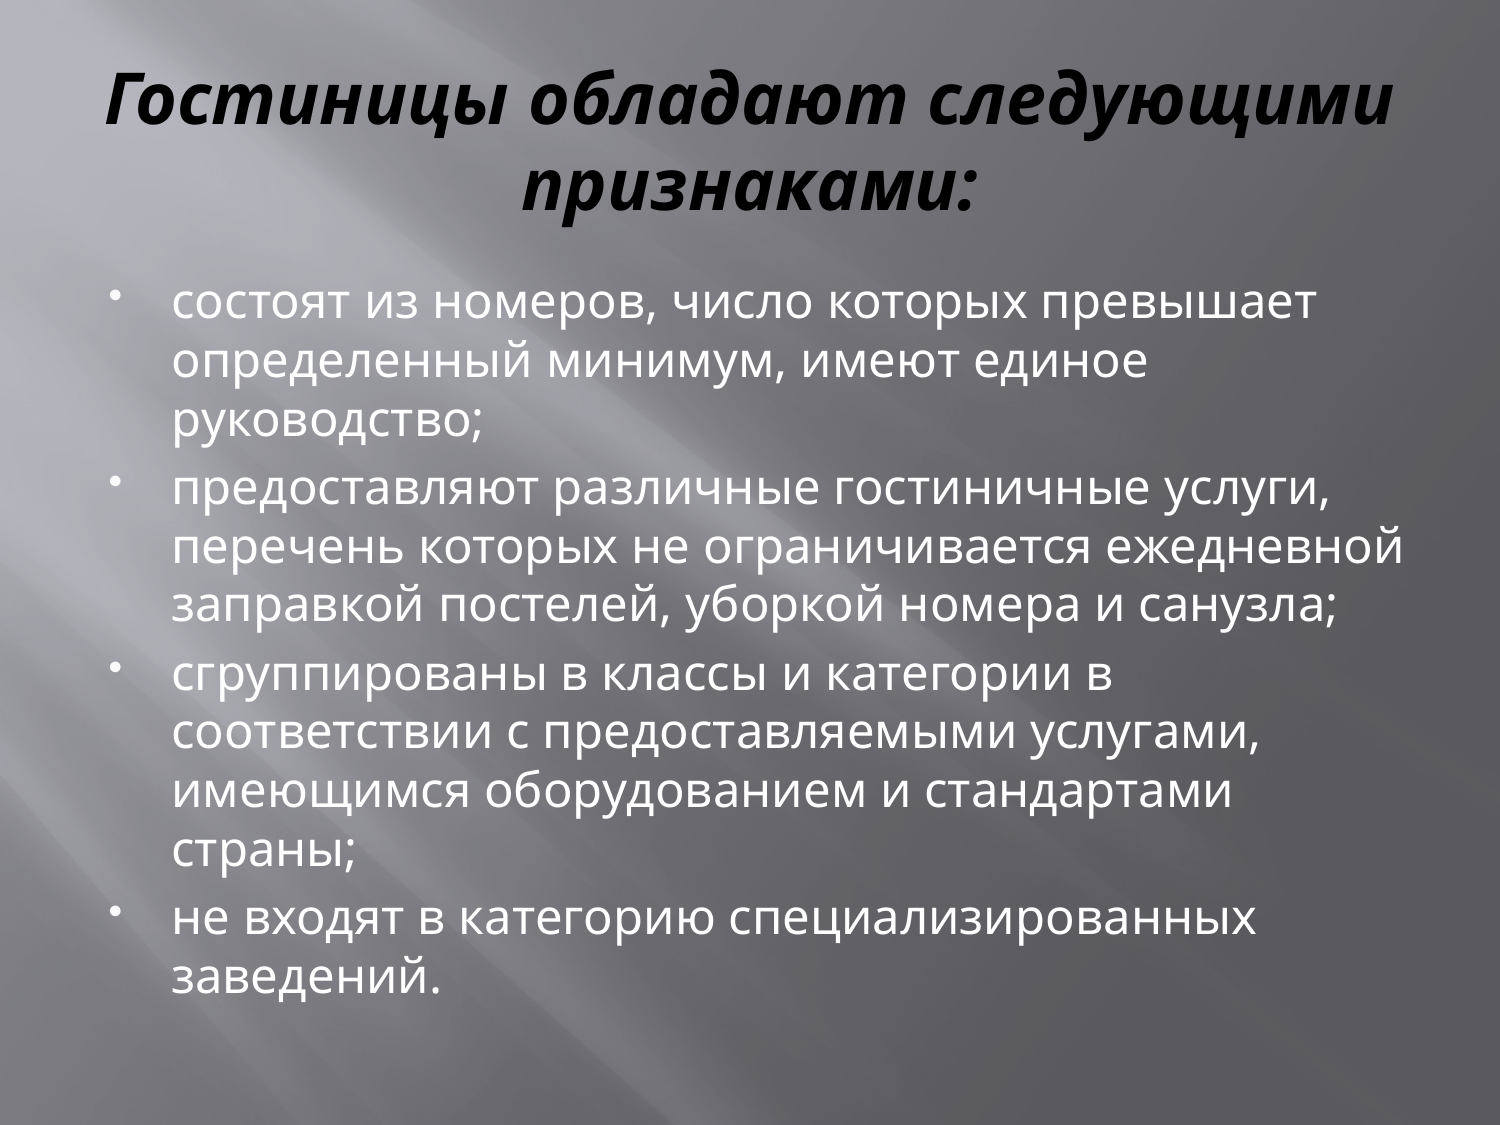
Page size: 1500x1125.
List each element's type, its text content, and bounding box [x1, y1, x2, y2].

title Гостиницы обладают следующими признаками: [75, 45, 1425, 233]
list состоят из номеров, число которых превышает определенный минимум, имеют единое руководство; предоставляют различные гостиничные услуги, перечень которых не ограничивается ежедневной заправкой постелей, уборкой номера и санузла; сгруппированы в классы и категории в соответствии с предоставляемыми услугами, имеющимся оборудованием и стандартами страны; не входят в категорию специализированных заведений. [75, 262, 1425, 1035]
